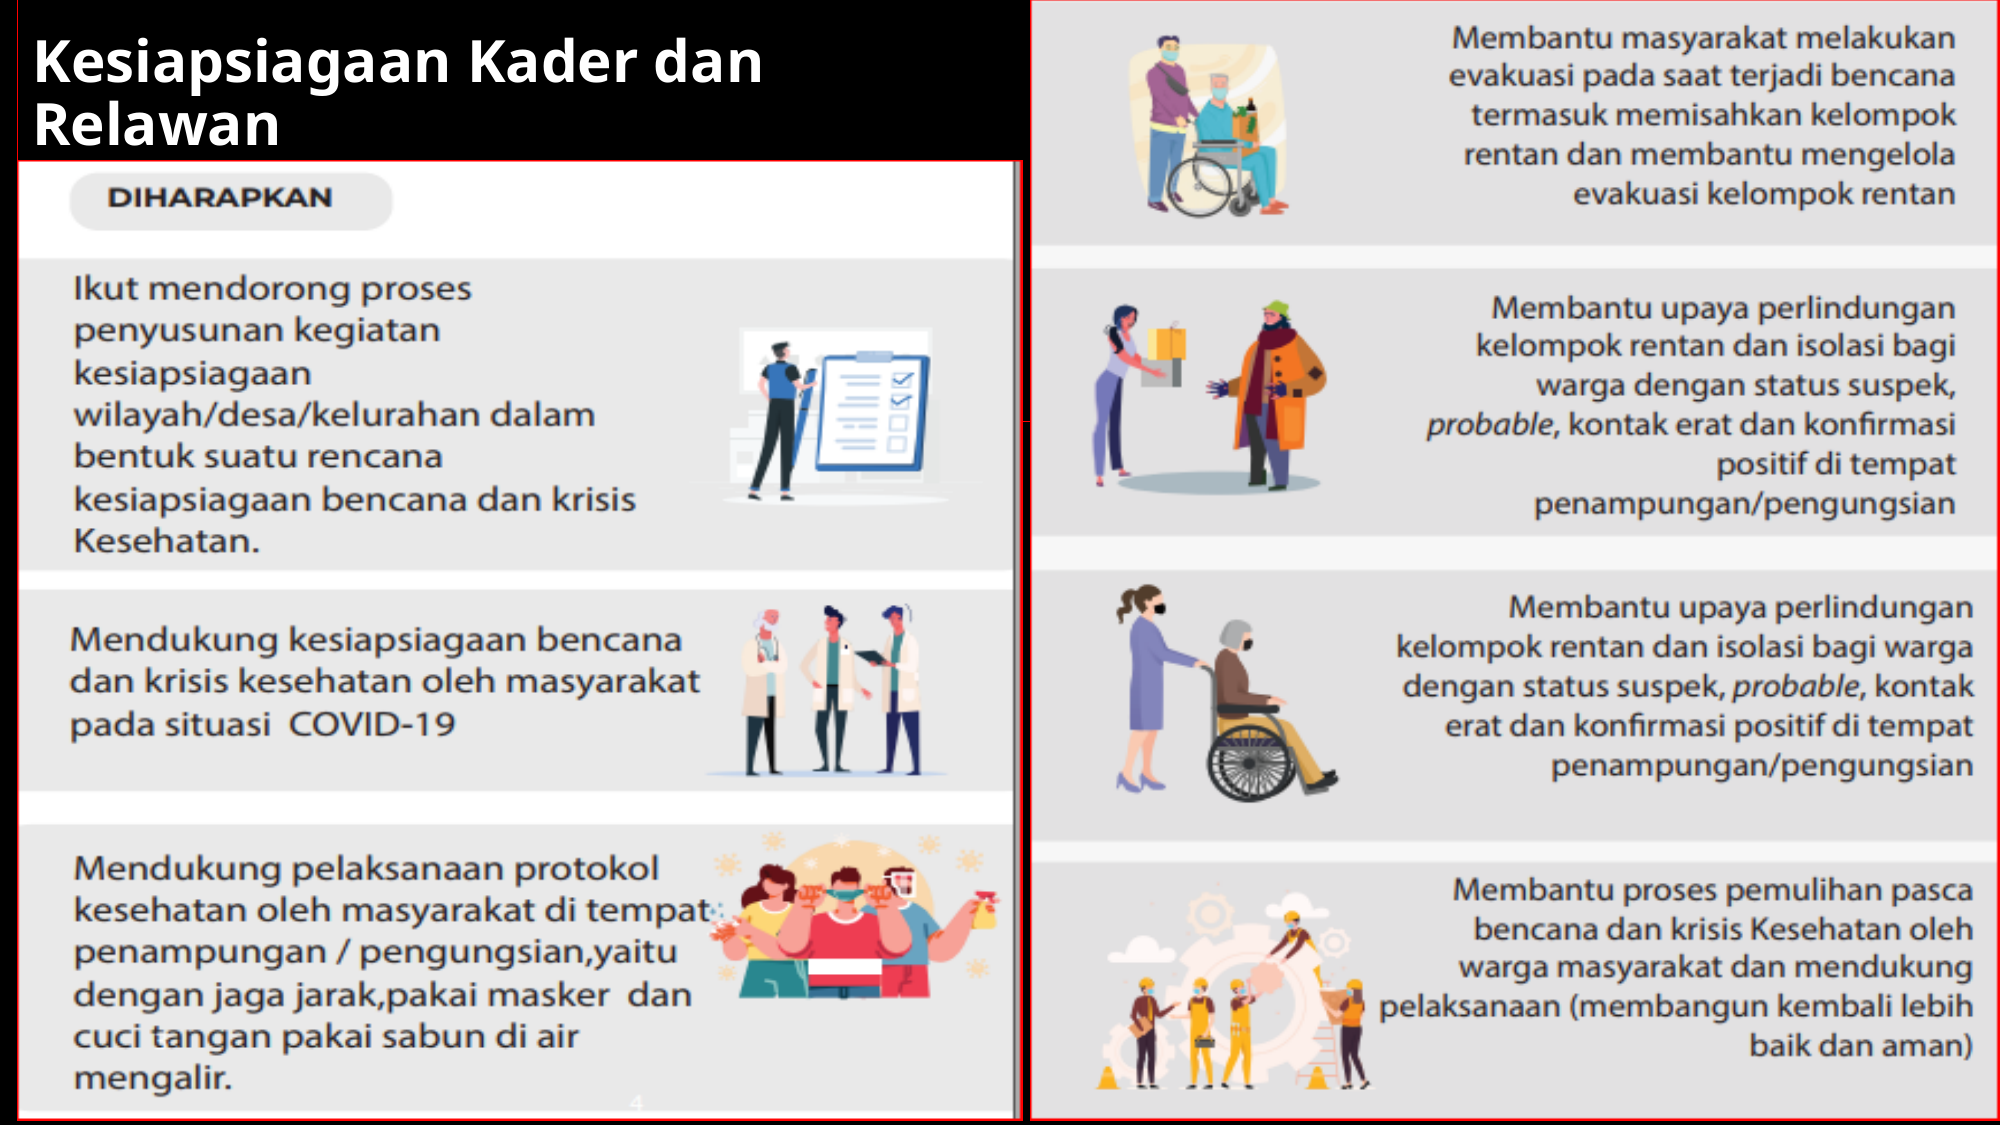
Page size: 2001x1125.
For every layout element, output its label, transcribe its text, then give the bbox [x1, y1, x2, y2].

picture [17, 160, 1023, 1121]
list Kesiapsiagaan Kader dan Relawan [17, 0, 1030, 422]
picture [1030, 0, 2000, 1121]
